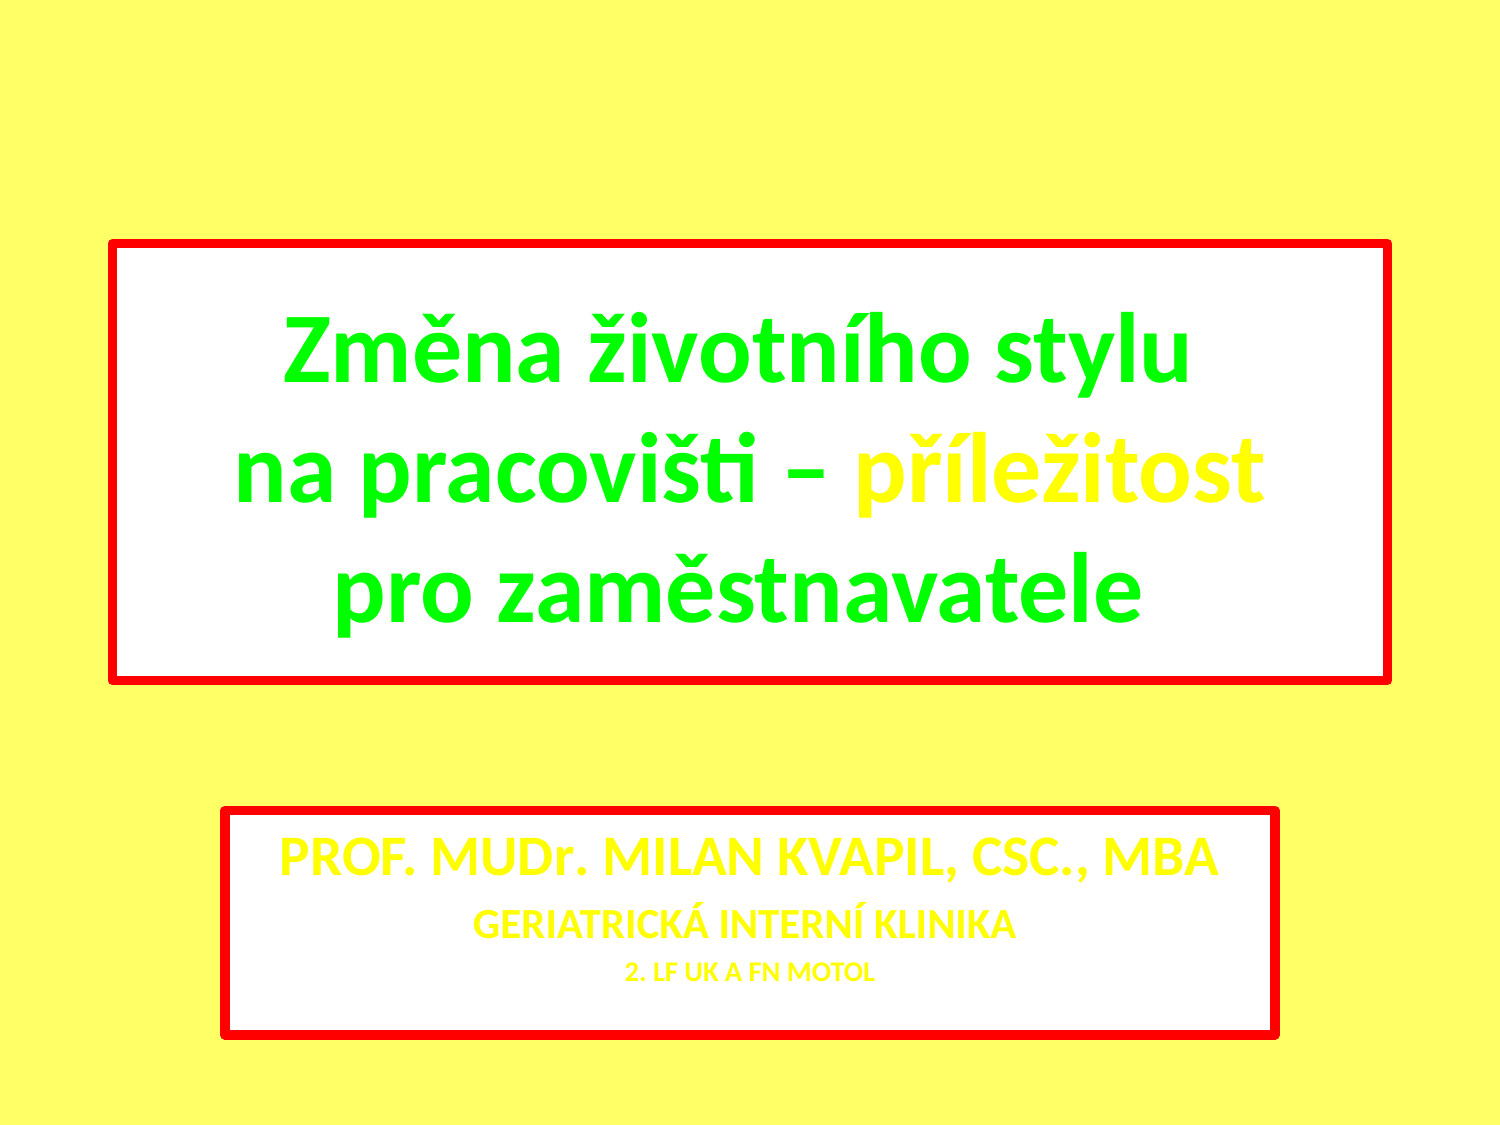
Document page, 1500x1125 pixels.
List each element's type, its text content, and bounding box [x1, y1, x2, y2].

subtitle Prof. MUDr. Milan Kvapil, CSc., MBA Geriatrická interní klinika 2. LF UK a FN Motol [225, 810, 1275, 1035]
title Změna životního stylu na pracovišti – příležitost pro zaměstnavatele [112, 243, 1388, 681]
